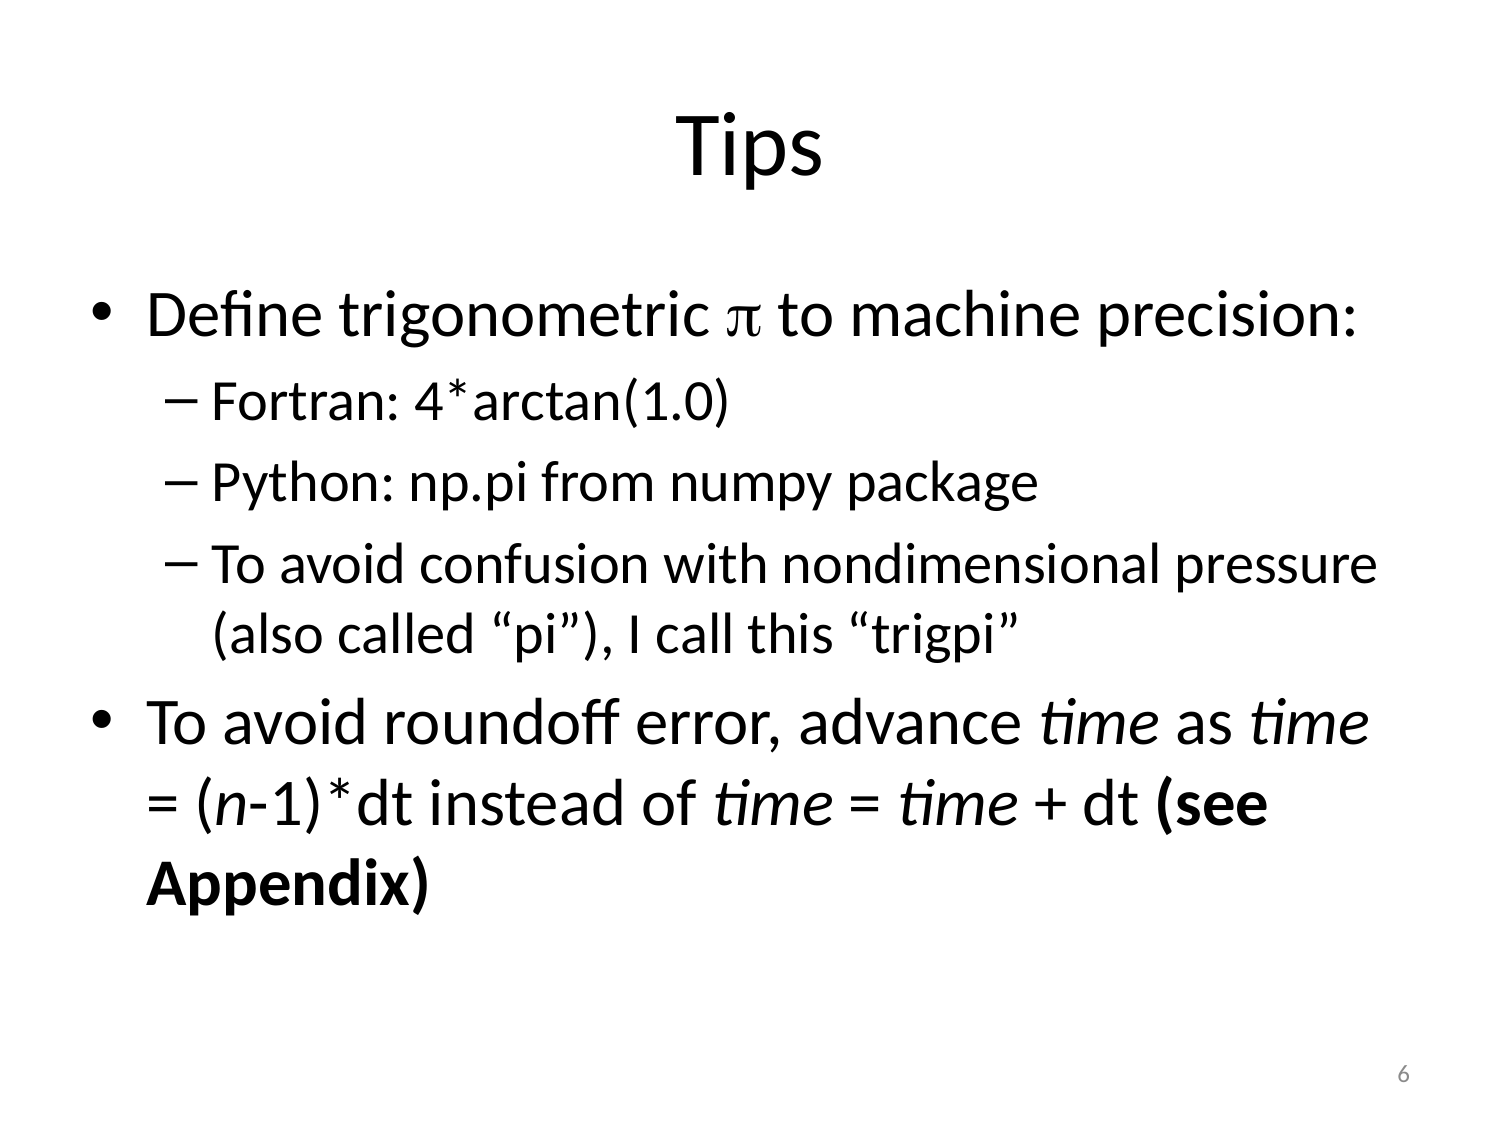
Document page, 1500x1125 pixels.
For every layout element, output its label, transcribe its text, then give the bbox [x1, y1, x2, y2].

list Define trigonometric p to machine precision: Fortran: 4*arctan(1.0) Python: np.pi from numpy package To avoid confusion with nondimensional pressure (also called “pi”), I call this “trigpi” To avoid roundoff error, advance time as time = (n-1)*dt instead of time = time + dt (see Appendix) [75, 262, 1425, 1005]
slide_number 6 [1074, 1042, 1425, 1103]
title Tips [75, 45, 1425, 233]
